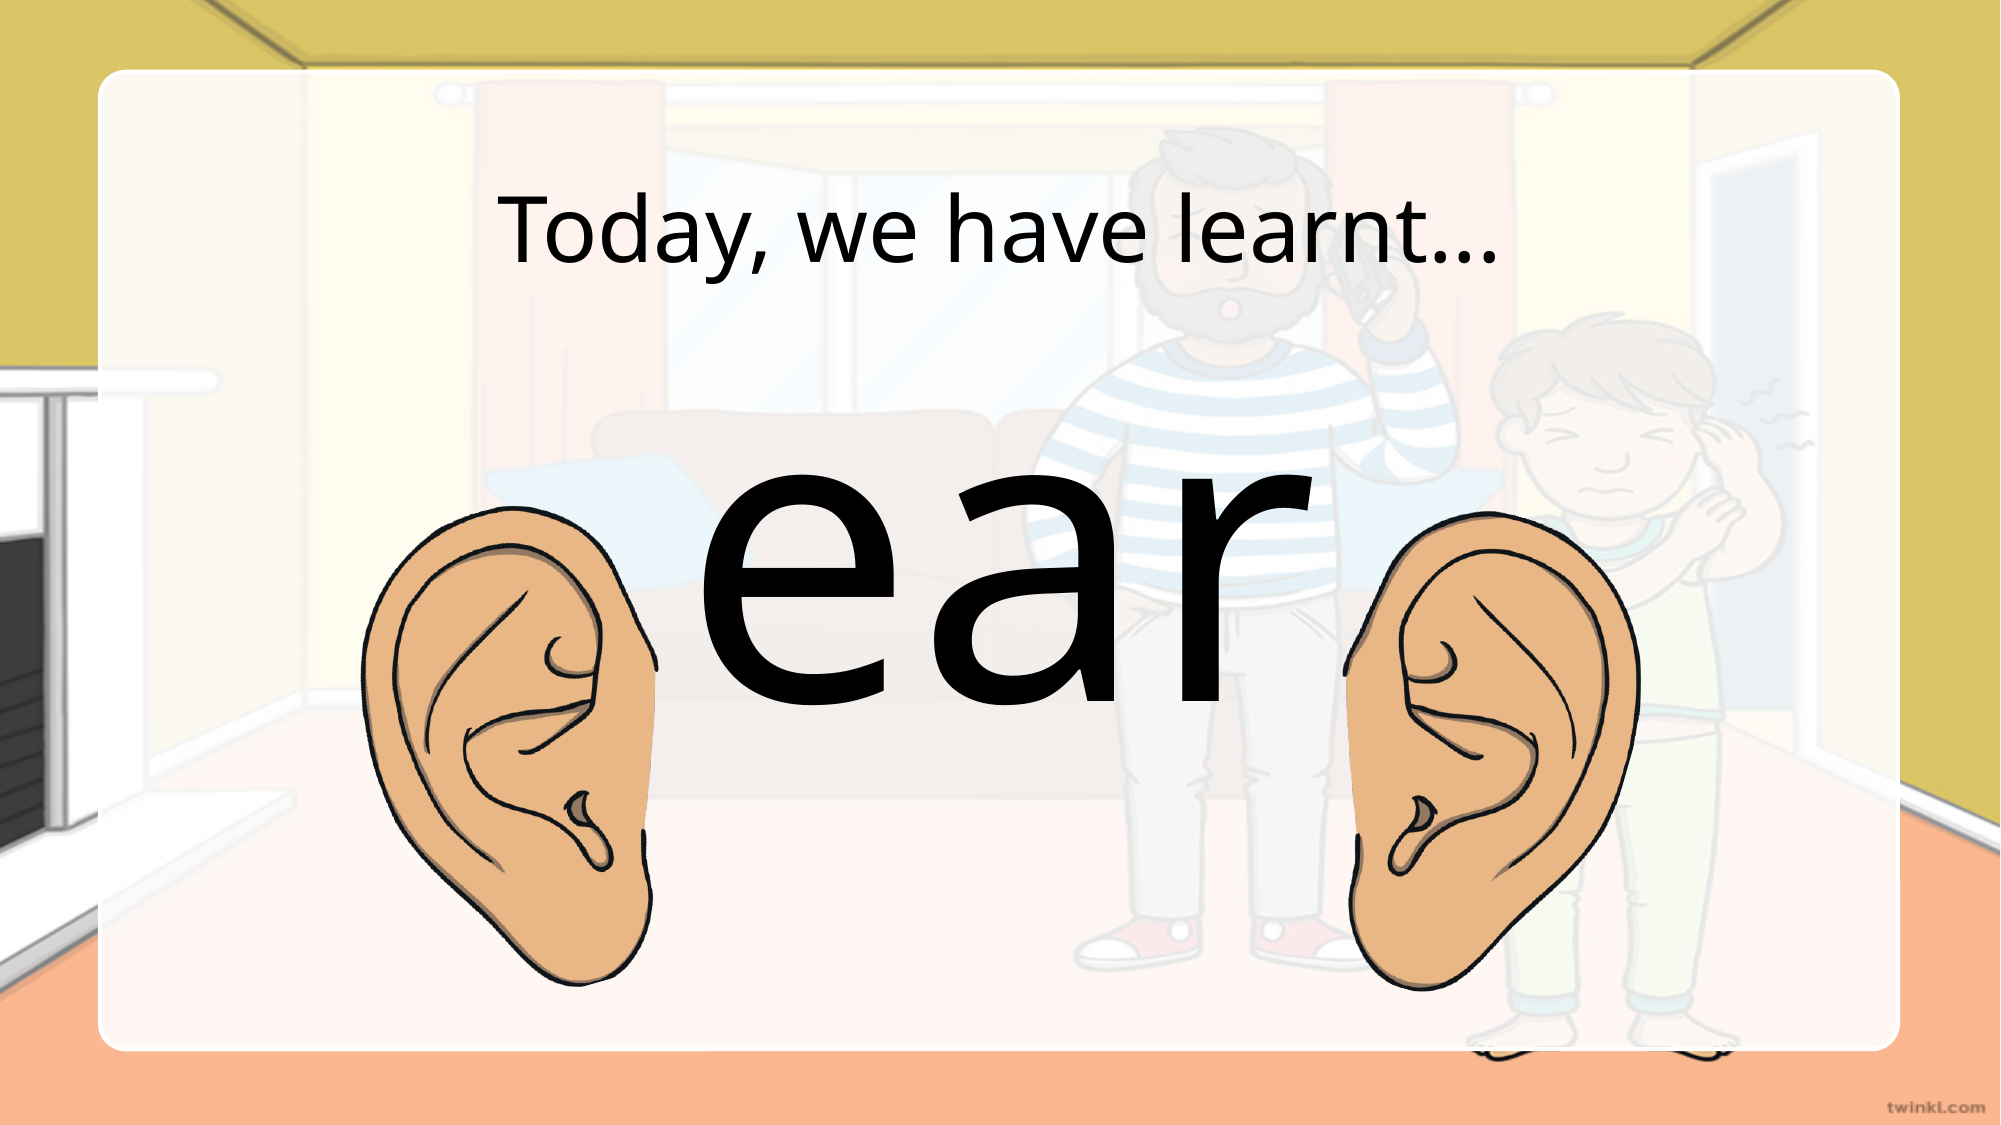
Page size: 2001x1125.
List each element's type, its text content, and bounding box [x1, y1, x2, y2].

text_box ear [411, 279, 1589, 793]
title Today, we have learnt... [325, 151, 1675, 315]
picture [0, 0, 2001, 1125]
